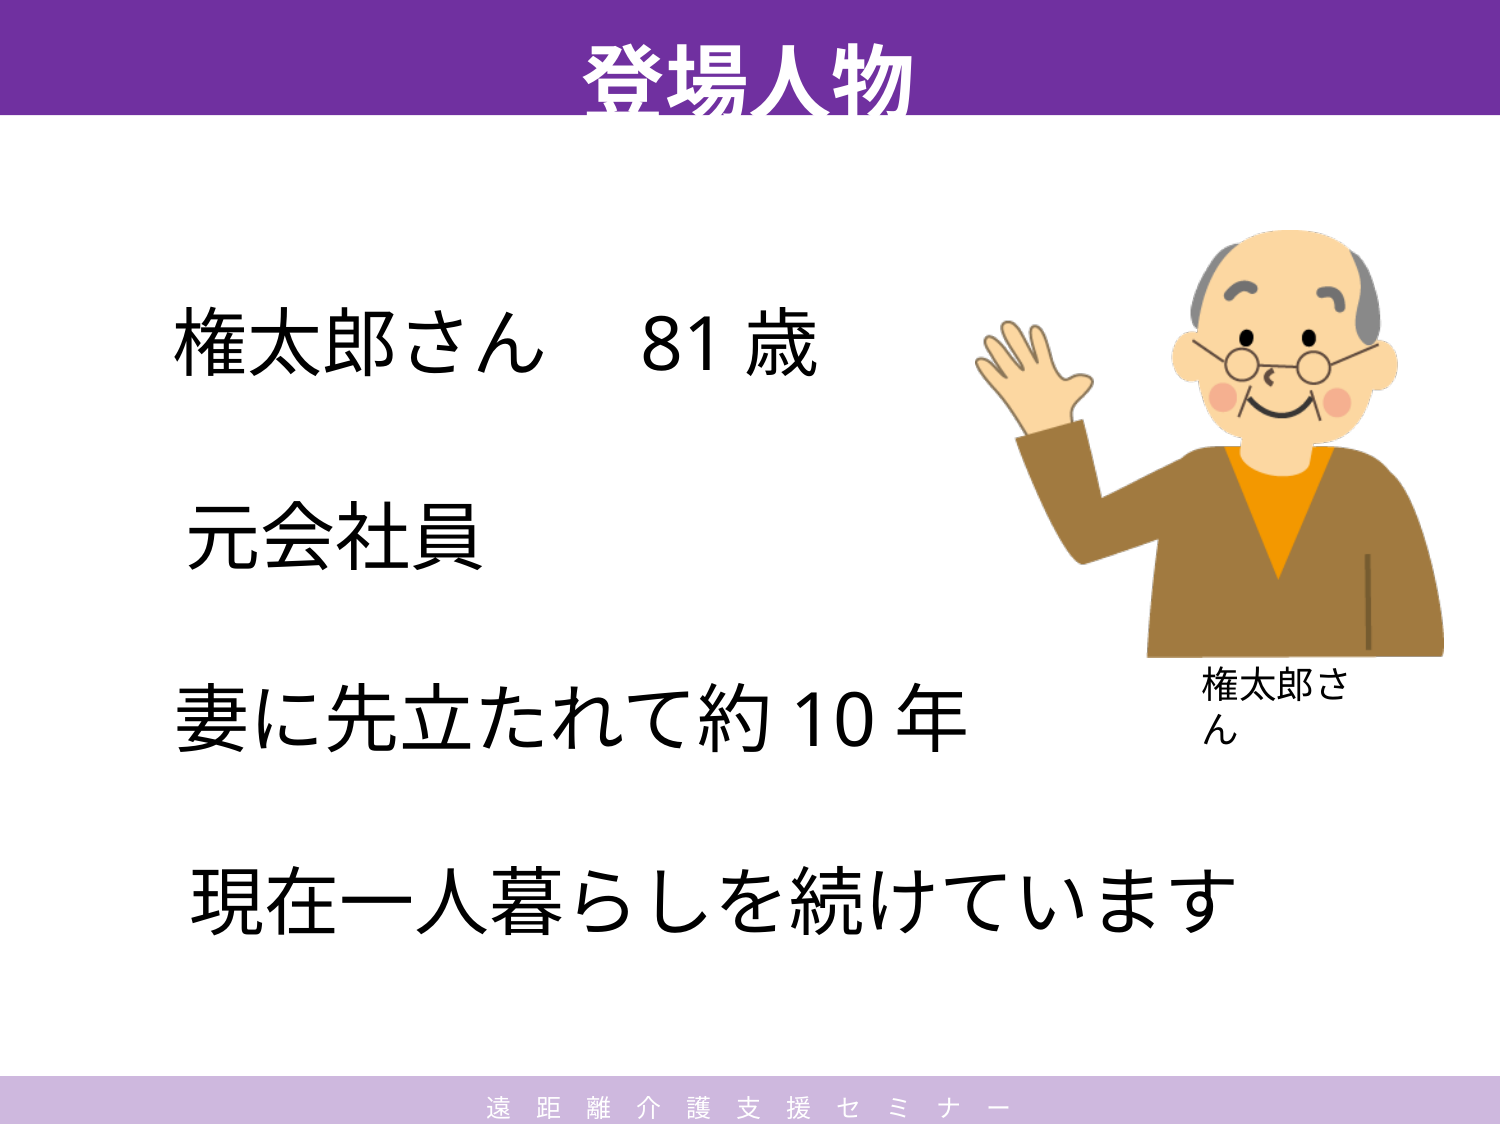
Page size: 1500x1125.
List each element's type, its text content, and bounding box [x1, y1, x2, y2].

text_box 現在一人暮らしを続けています [174, 801, 1255, 952]
picture [974, 230, 1444, 658]
text_box 遠 距 離 介 護 支 援 セ ミ ナ ー [0, 1076, 1500, 1124]
text_box 妻に先立たれて約10年 [159, 619, 984, 770]
text_box 権太郎さん 81歳 [158, 243, 835, 394]
text_box 権太郎さん [1186, 666, 1399, 759]
text_box 元会社員 [170, 437, 501, 587]
text_box 登場人物 [0, 0, 1500, 116]
